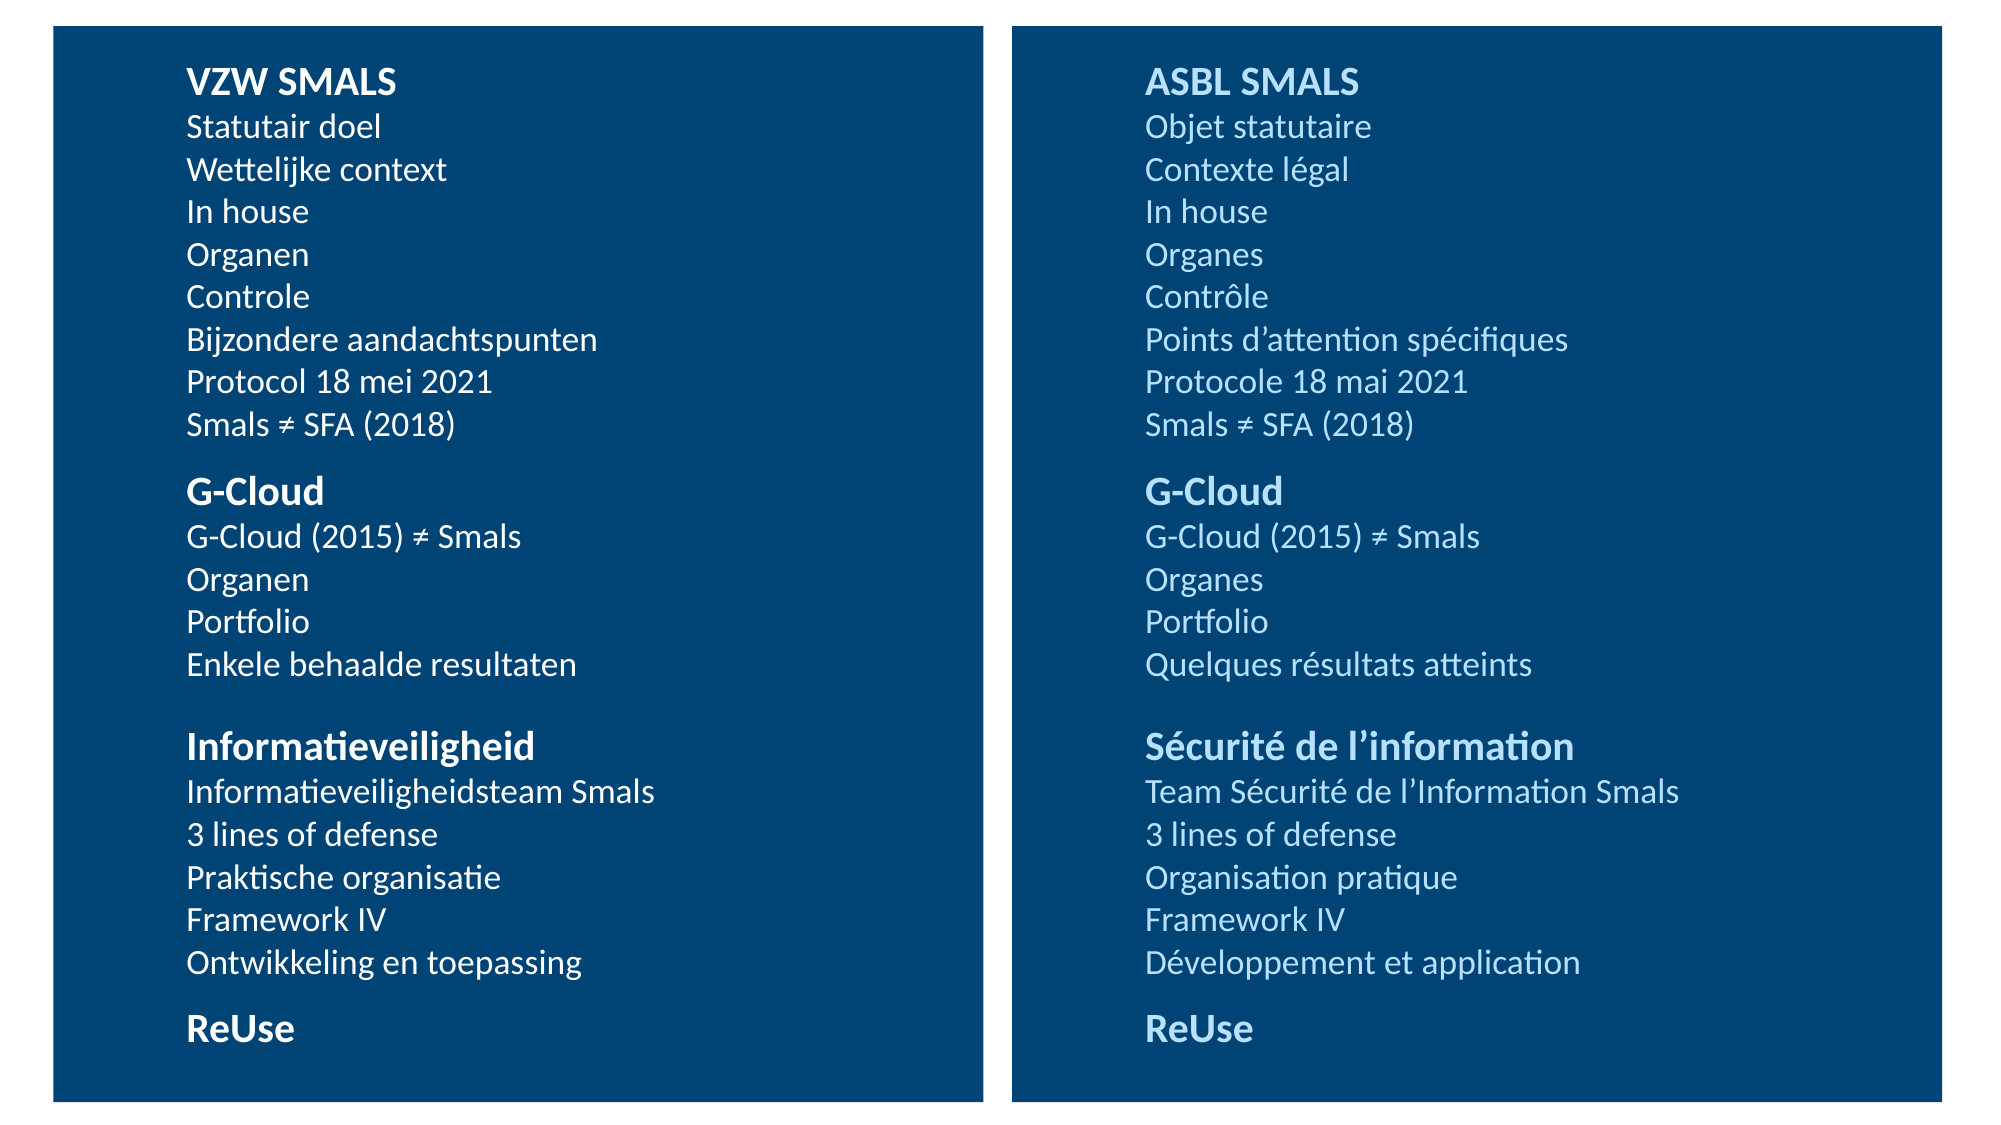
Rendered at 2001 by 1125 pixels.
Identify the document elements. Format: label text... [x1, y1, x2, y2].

text_box VZW SMALS Statutair doel Wettelijke context In house Organen Controle Bijzondere aandachtspunten Protocol 18 mei 2021 Smals ≠ SFA (2018) G-Cloud G-Cloud (2015) ≠ Smals Organen Portfolio Enkele behaalde resultaten Informatieveiligheid Informatieveiligheidsteam Smals 3 lines of defense Praktische organisatie Framework IV Ontwikkeling en toepassing ReUse [53, 26, 984, 1103]
text_box ASBL SMALS Objet statutaire Contexte légal In house Organes Contrôle Points d’attention spécifiques Protocole 18 mai 2021 Smals ≠ SFA (2018) G-Cloud G-Cloud (2015) ≠ Smals Organes Portfolio Quelques résultats atteints Sécurité de l’information Team Sécurité de l’Information Smals 3 lines of defense Organisation pratique Framework IV Développement et application ReUse [1012, 26, 1943, 1103]
